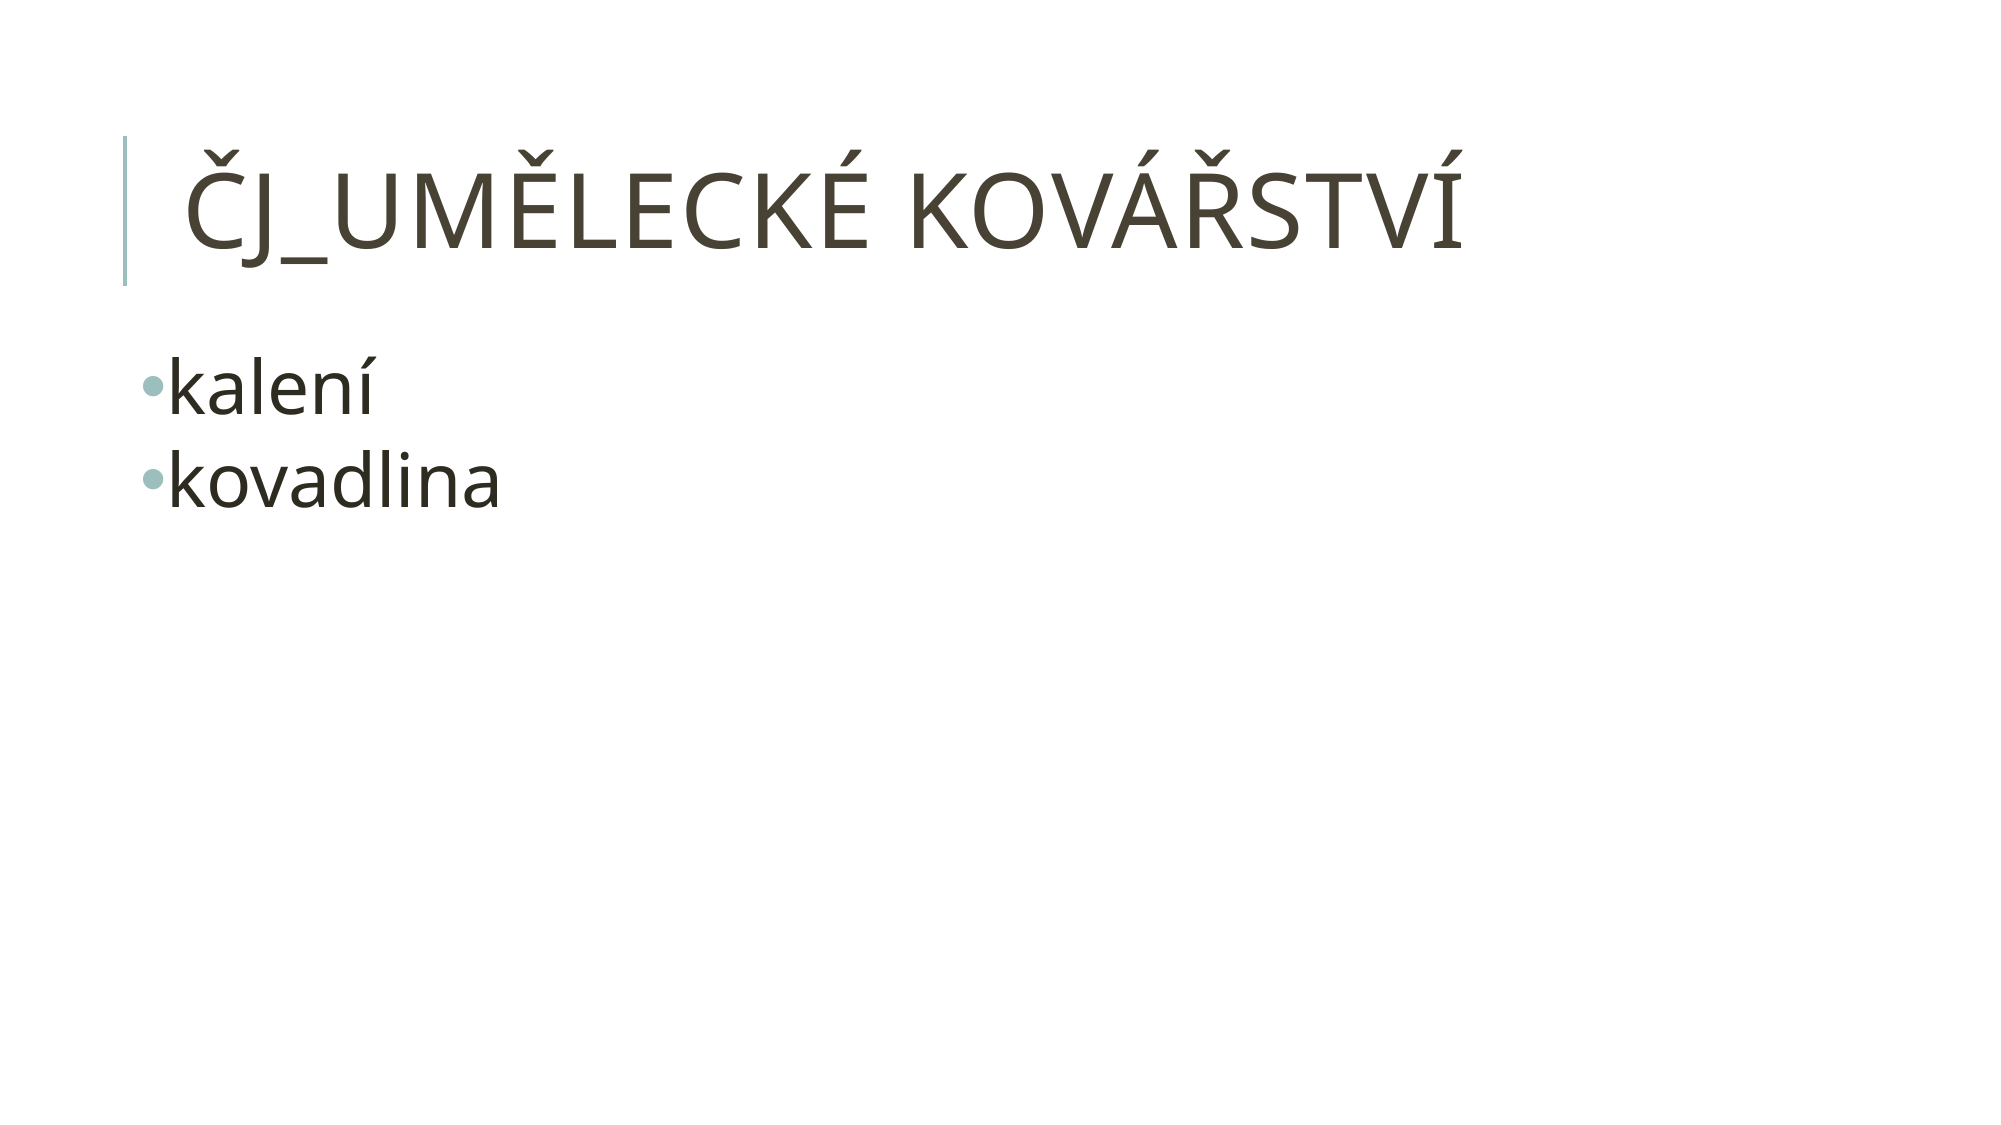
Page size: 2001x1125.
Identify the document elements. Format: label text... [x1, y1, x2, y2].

text_box kalení kovadlina [132, 341, 1877, 1073]
title ČJ_umělecké kovářství [168, 96, 1763, 341]
